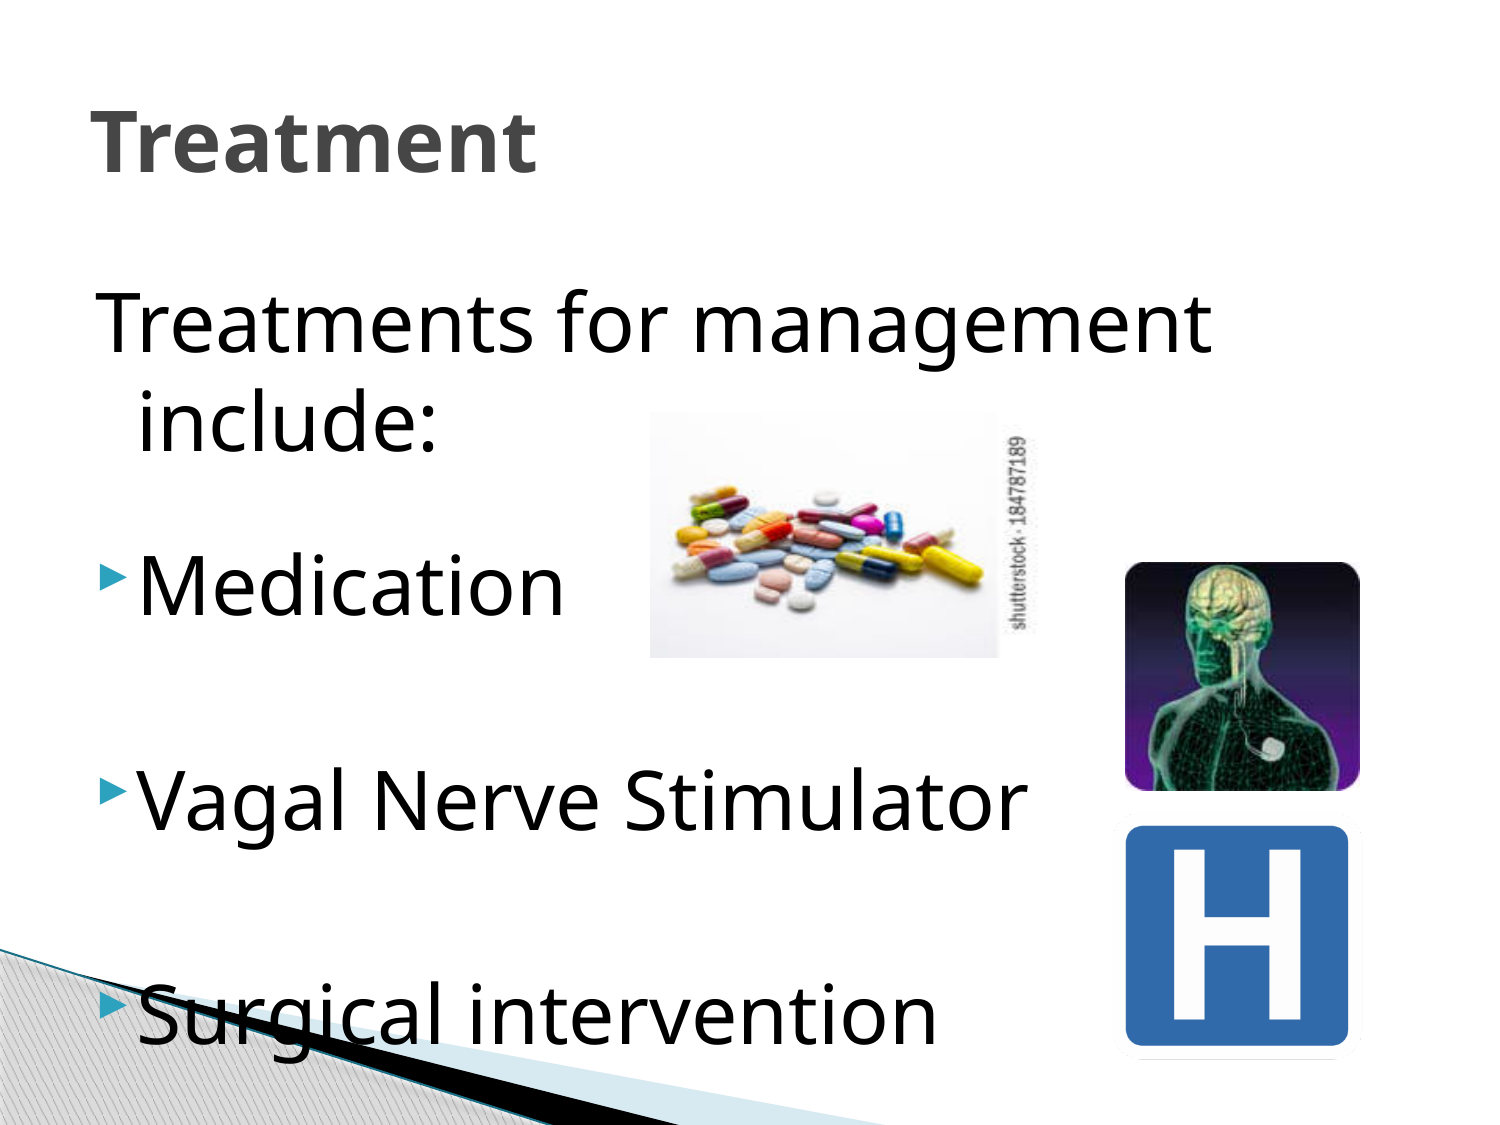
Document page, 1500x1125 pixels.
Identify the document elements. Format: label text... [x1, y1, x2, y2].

picture [1124, 562, 1360, 791]
picture [1112, 812, 1363, 1060]
title Treatment [75, 45, 1425, 233]
list Treatments for management include: Medication Vagal Nerve Stimulator Surgical intervention [62, 262, 1438, 1075]
picture [649, 412, 1038, 658]
